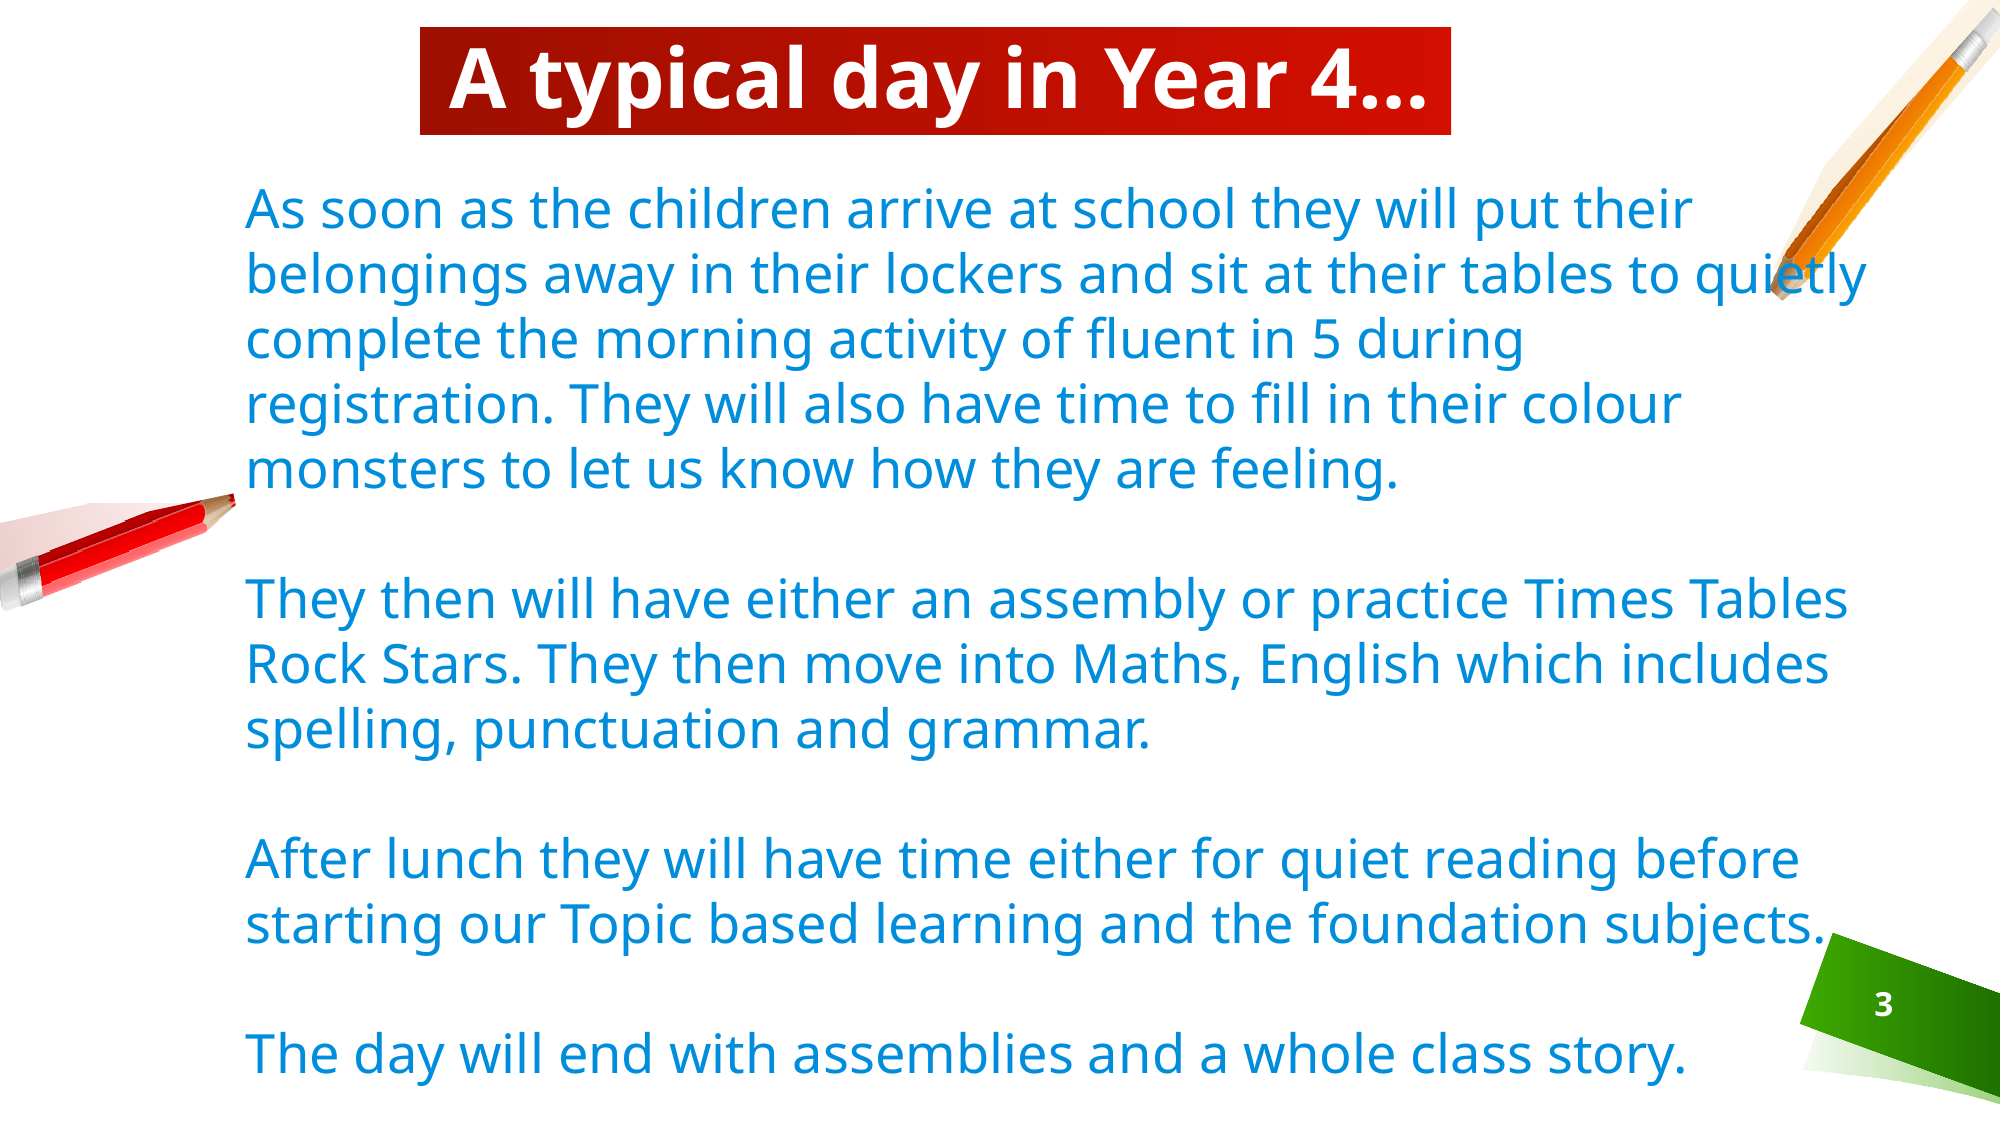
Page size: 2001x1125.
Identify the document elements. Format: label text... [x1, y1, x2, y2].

picture [0, 494, 230, 613]
text_box As soon as the children arrive at school they will put their belongings away in their lockers and sit at their tables to quietly complete the morning activity of fluent in 5 during registration. They will also have time to fill in their colour monsters to let us know how they are feeling. They then will have either an assembly or practice Times Tables Rock Stars. They then move into Maths, English which includes spelling, punctuation and grammar. After lunch they will have time either for quiet reading before starting our Topic based learning and the foundation subjects. The day will end with assemblies and a whole class story. [230, 166, 1937, 1092]
title A typical day in Year 4… [420, 27, 1452, 135]
picture [1852, 0, 2000, 173]
